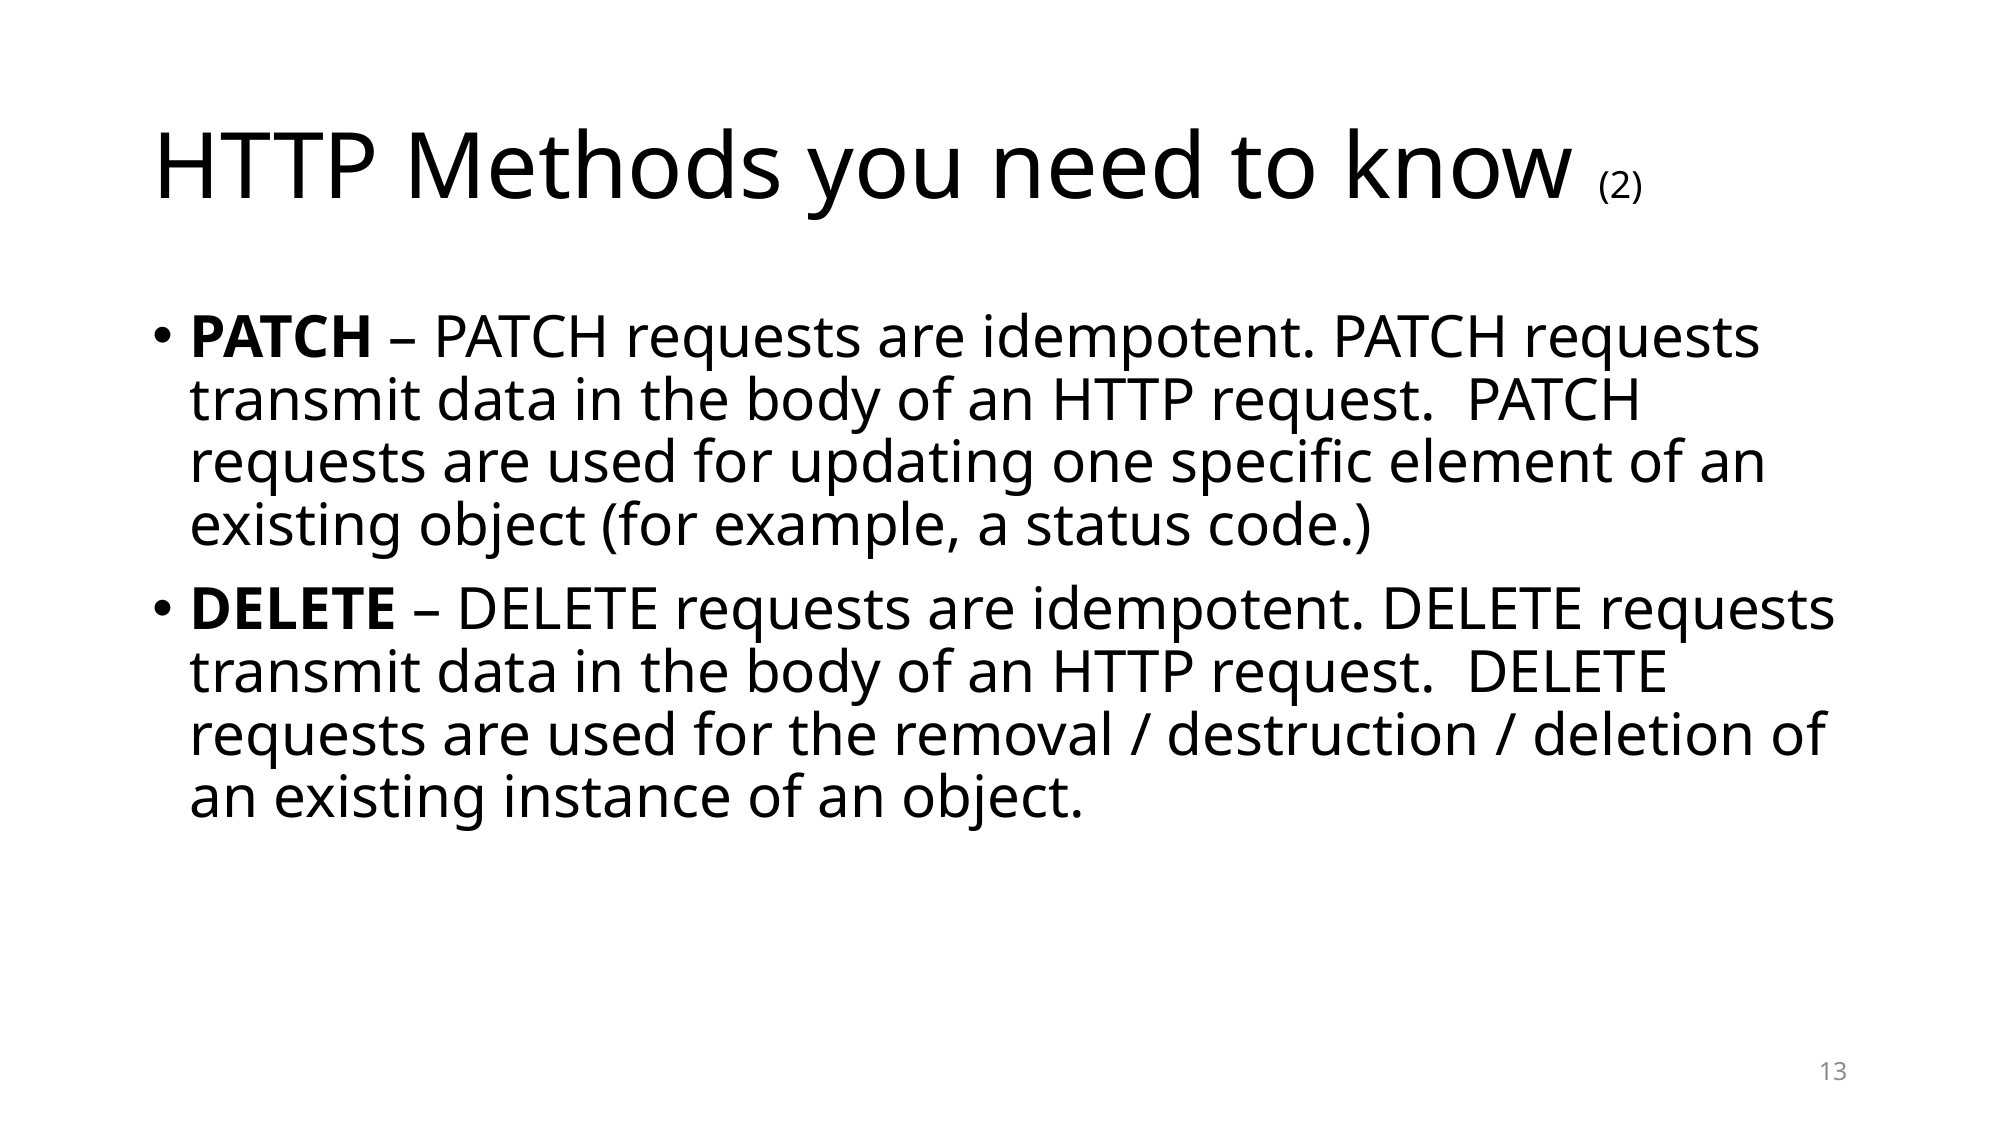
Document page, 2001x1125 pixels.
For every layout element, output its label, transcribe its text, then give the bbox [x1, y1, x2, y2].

title HTTP Methods you need to know (2) [137, 59, 1863, 278]
list PATCH – PATCH requests are idempotent. PATCH requests transmit data in the body of an HTTP request. PATCH requests are used for updating one specific element of an existing object (for example, a status code.) DELETE – DELETE requests are idempotent. DELETE requests transmit data in the body of an HTTP request. DELETE requests are used for the removal / destruction / deletion of an existing instance of an object. [137, 299, 1863, 1014]
slide_number 13 [1412, 1042, 1863, 1103]
